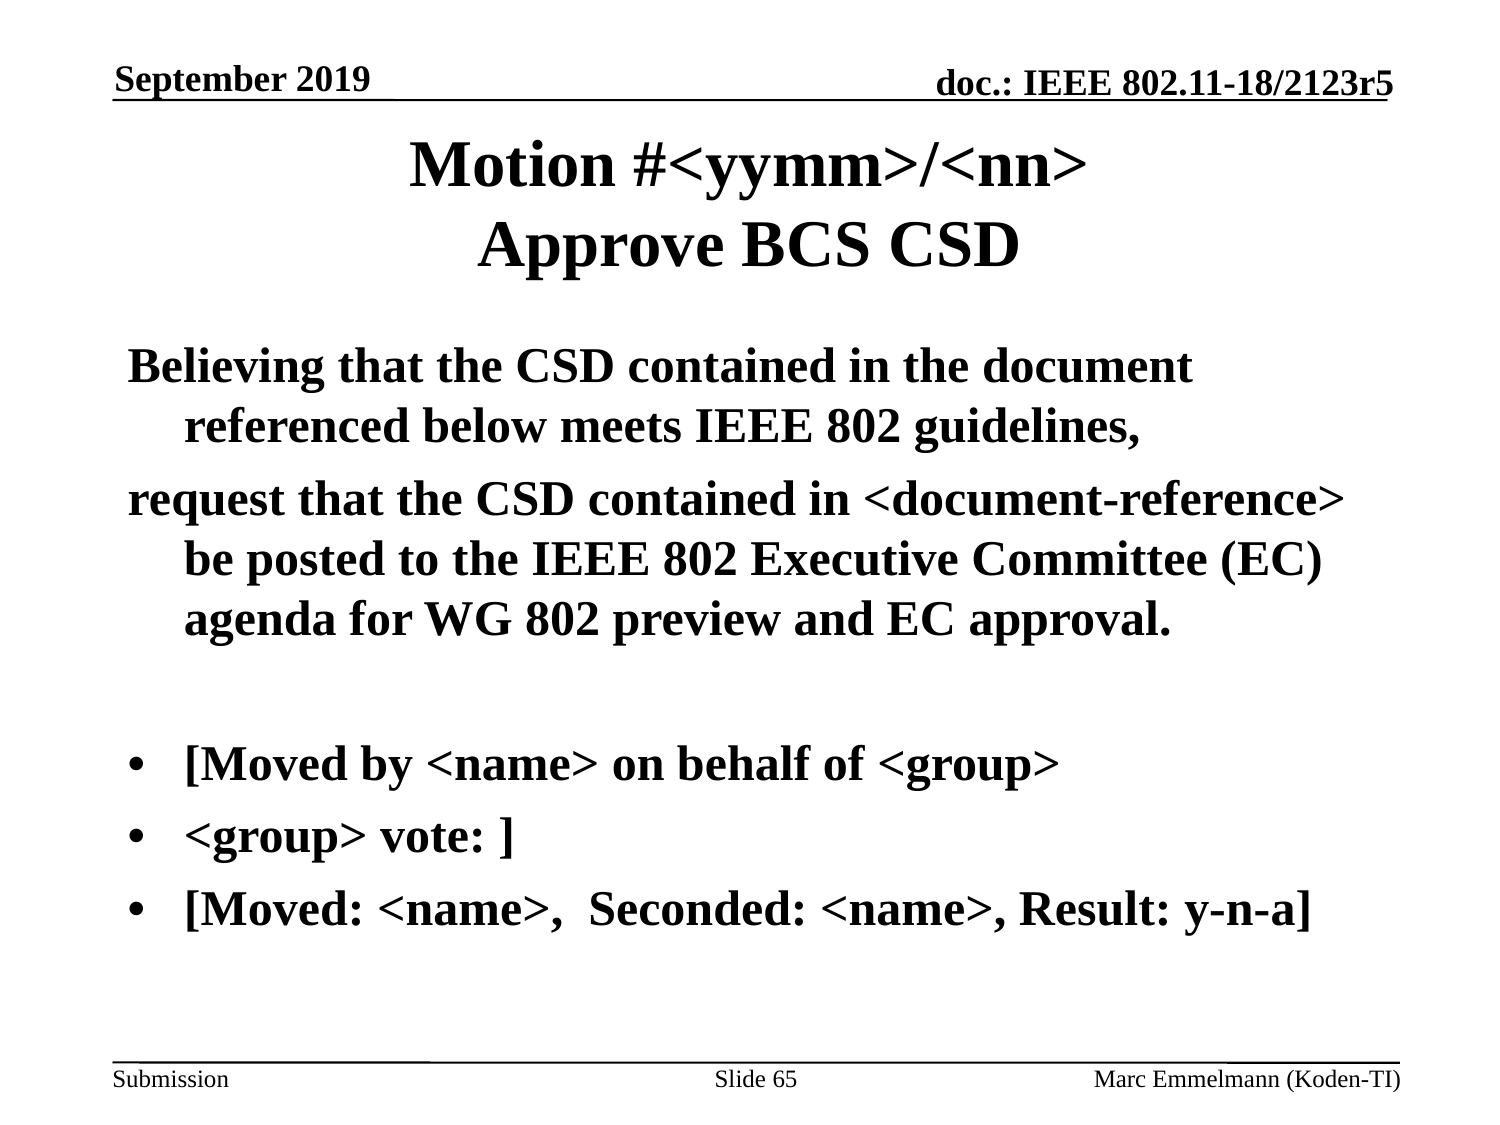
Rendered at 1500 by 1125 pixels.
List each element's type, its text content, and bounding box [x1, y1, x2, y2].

footer Marc Emmelmann (Koden-TI) [878, 1061, 1402, 1093]
slide_number Slide 65 [712, 1061, 800, 1123]
list Believing that the CSD contained in the document referenced below meets IEEE 802 guidelines, request that the CSD contained in <document-reference> be posted to the IEEE 802 Executive Committee (EC) agenda for WG 802 preview and EC approval. • [Moved by <name> on behalf of <group> • <group> vote: ] • [Moved: <name>, Seconded: <name>, Result: y-n-a] [112, 324, 1388, 1000]
title Motion #<yymm>/<nn> Approve BCS CSD [112, 112, 1388, 288]
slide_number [114, 54, 423, 100]
